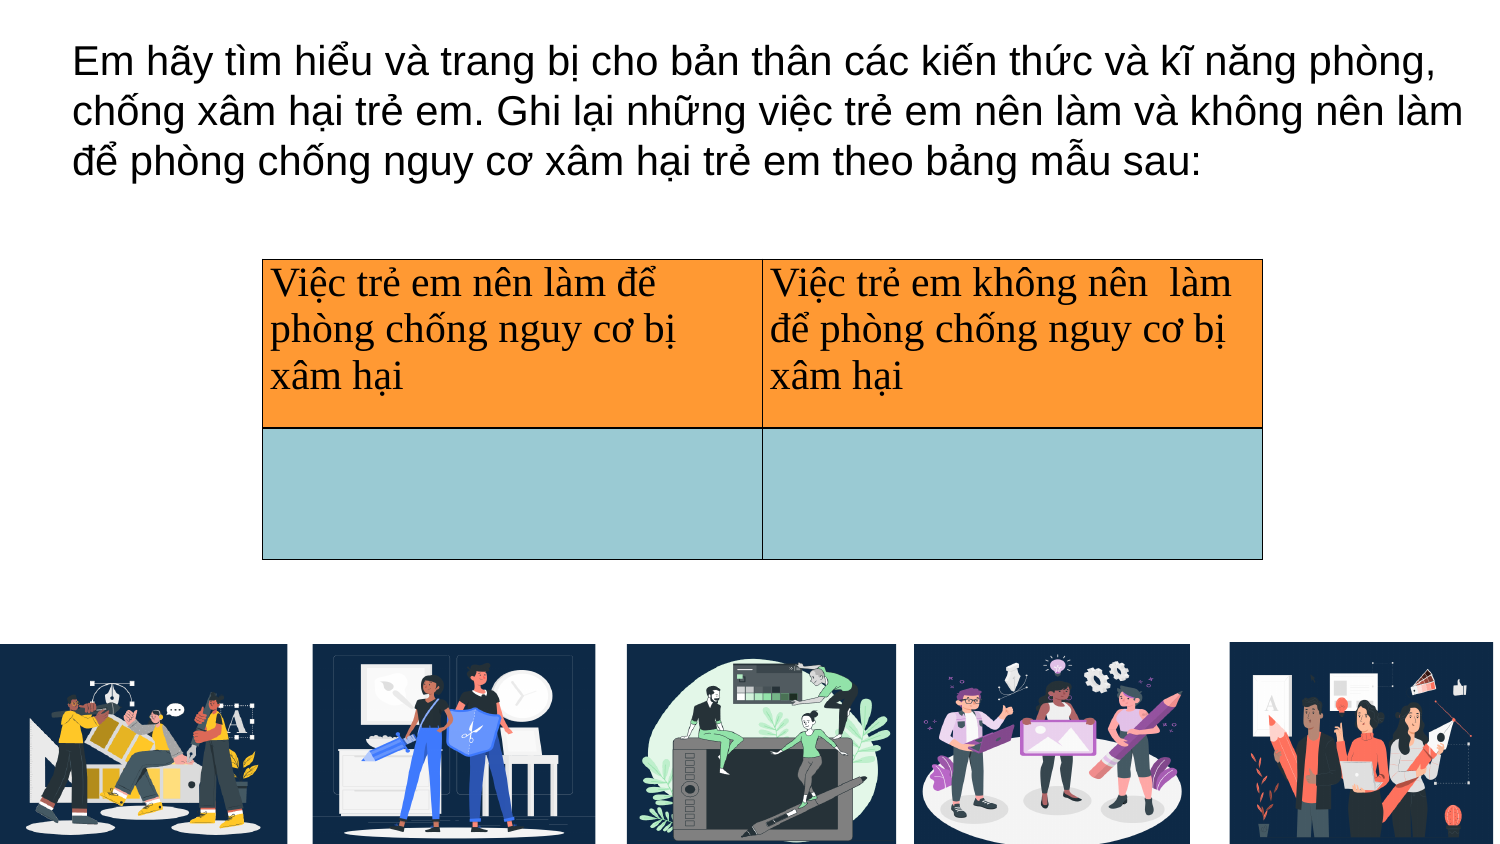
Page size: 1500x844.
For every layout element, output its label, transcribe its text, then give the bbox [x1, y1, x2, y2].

picture [626, 644, 897, 844]
title Em hãy tìm hiểu và trang bị cho bản thân các kiến thức và kĩ năng phòng, chống xâm hại trẻ em. Ghi lại những việc trẻ em nên làm và không nên làm để phòng chống nguy cơ xâm hại trẻ em theo bảng mẫu sau: [57, 21, 1495, 199]
table_cell [763, 429, 1262, 559]
table_header Việc trẻ em không nên làm để phòng chống nguy cơ bị xâm hại [763, 260, 1262, 427]
table_cell [263, 429, 762, 559]
picture [0, 644, 288, 844]
table_header Việc trẻ em nên làm để phòng chống nguy cơ bị xâm hại [263, 260, 762, 427]
picture [312, 644, 596, 844]
picture [1229, 642, 1494, 844]
picture [914, 644, 1190, 844]
